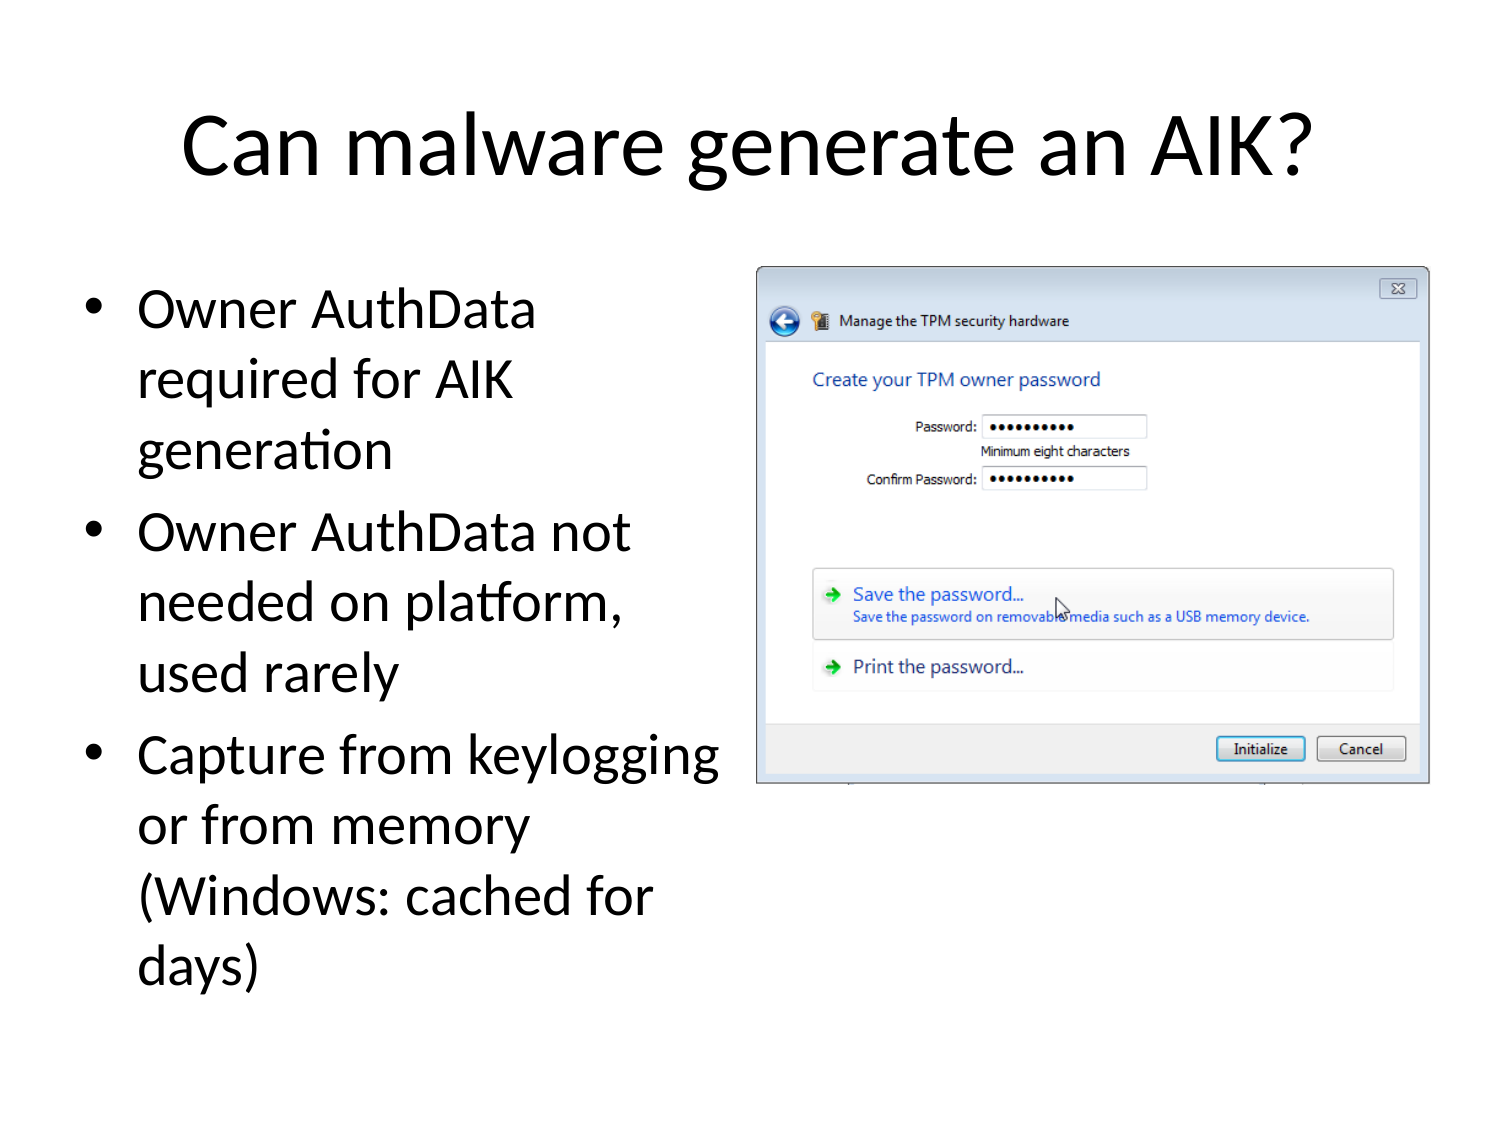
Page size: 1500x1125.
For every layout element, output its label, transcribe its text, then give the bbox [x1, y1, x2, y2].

title Can malware generate an AIK? [75, 45, 1425, 233]
text_box Owner AuthData required for AIK generation Owner AuthData not needed on platform, used rarely Capture from keylogging or from memory (Windows: cached for days) [68, 262, 750, 1005]
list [756, 266, 1431, 786]
